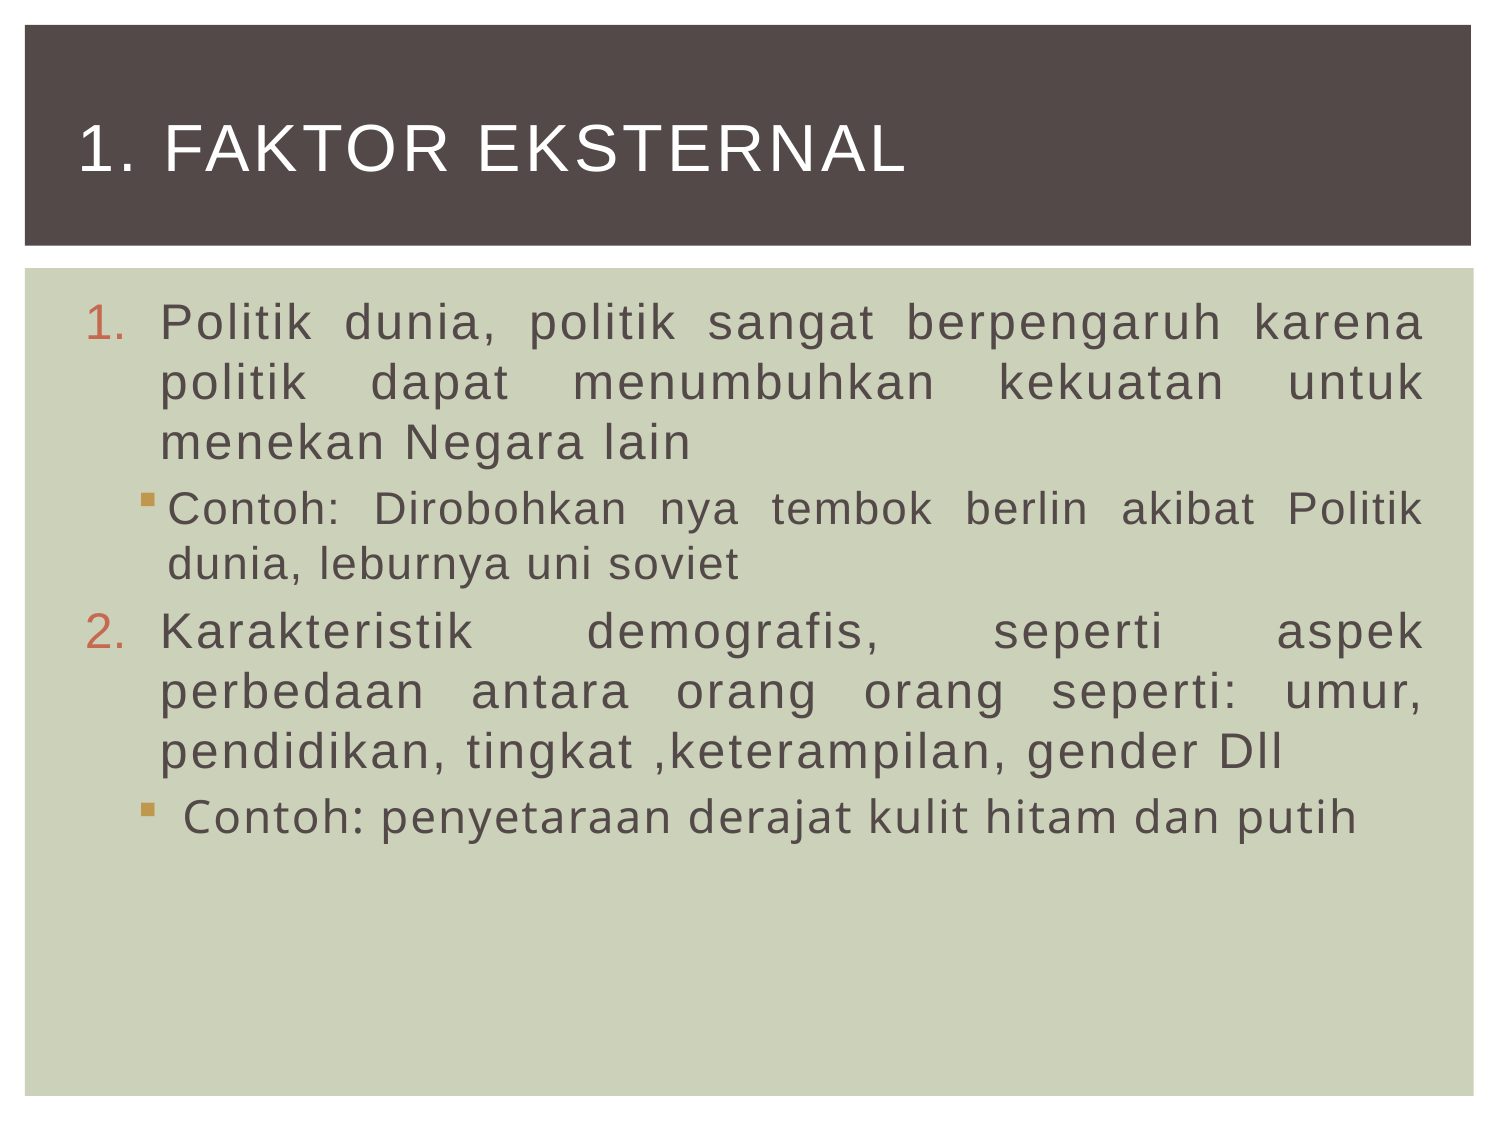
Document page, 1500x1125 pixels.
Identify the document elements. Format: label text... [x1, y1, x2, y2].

title 1. Faktor Eksternal [62, 58, 1438, 232]
list Politik dunia, politik sangat berpengaruh karena politik dapat menumbuhkan kekuatan untuk menekan Negara lain Contoh: Dirobohkan nya tembok berlin akibat Politik dunia, leburnya uni soviet Karakteristik demografis, seperti aspek perbedaan antara orang orang seperti: umur, pendidikan, tingkat ,keterampilan, gender Dll Contoh: penyetaraan derajat kulit hitam dan putih [62, 281, 1442, 1005]
